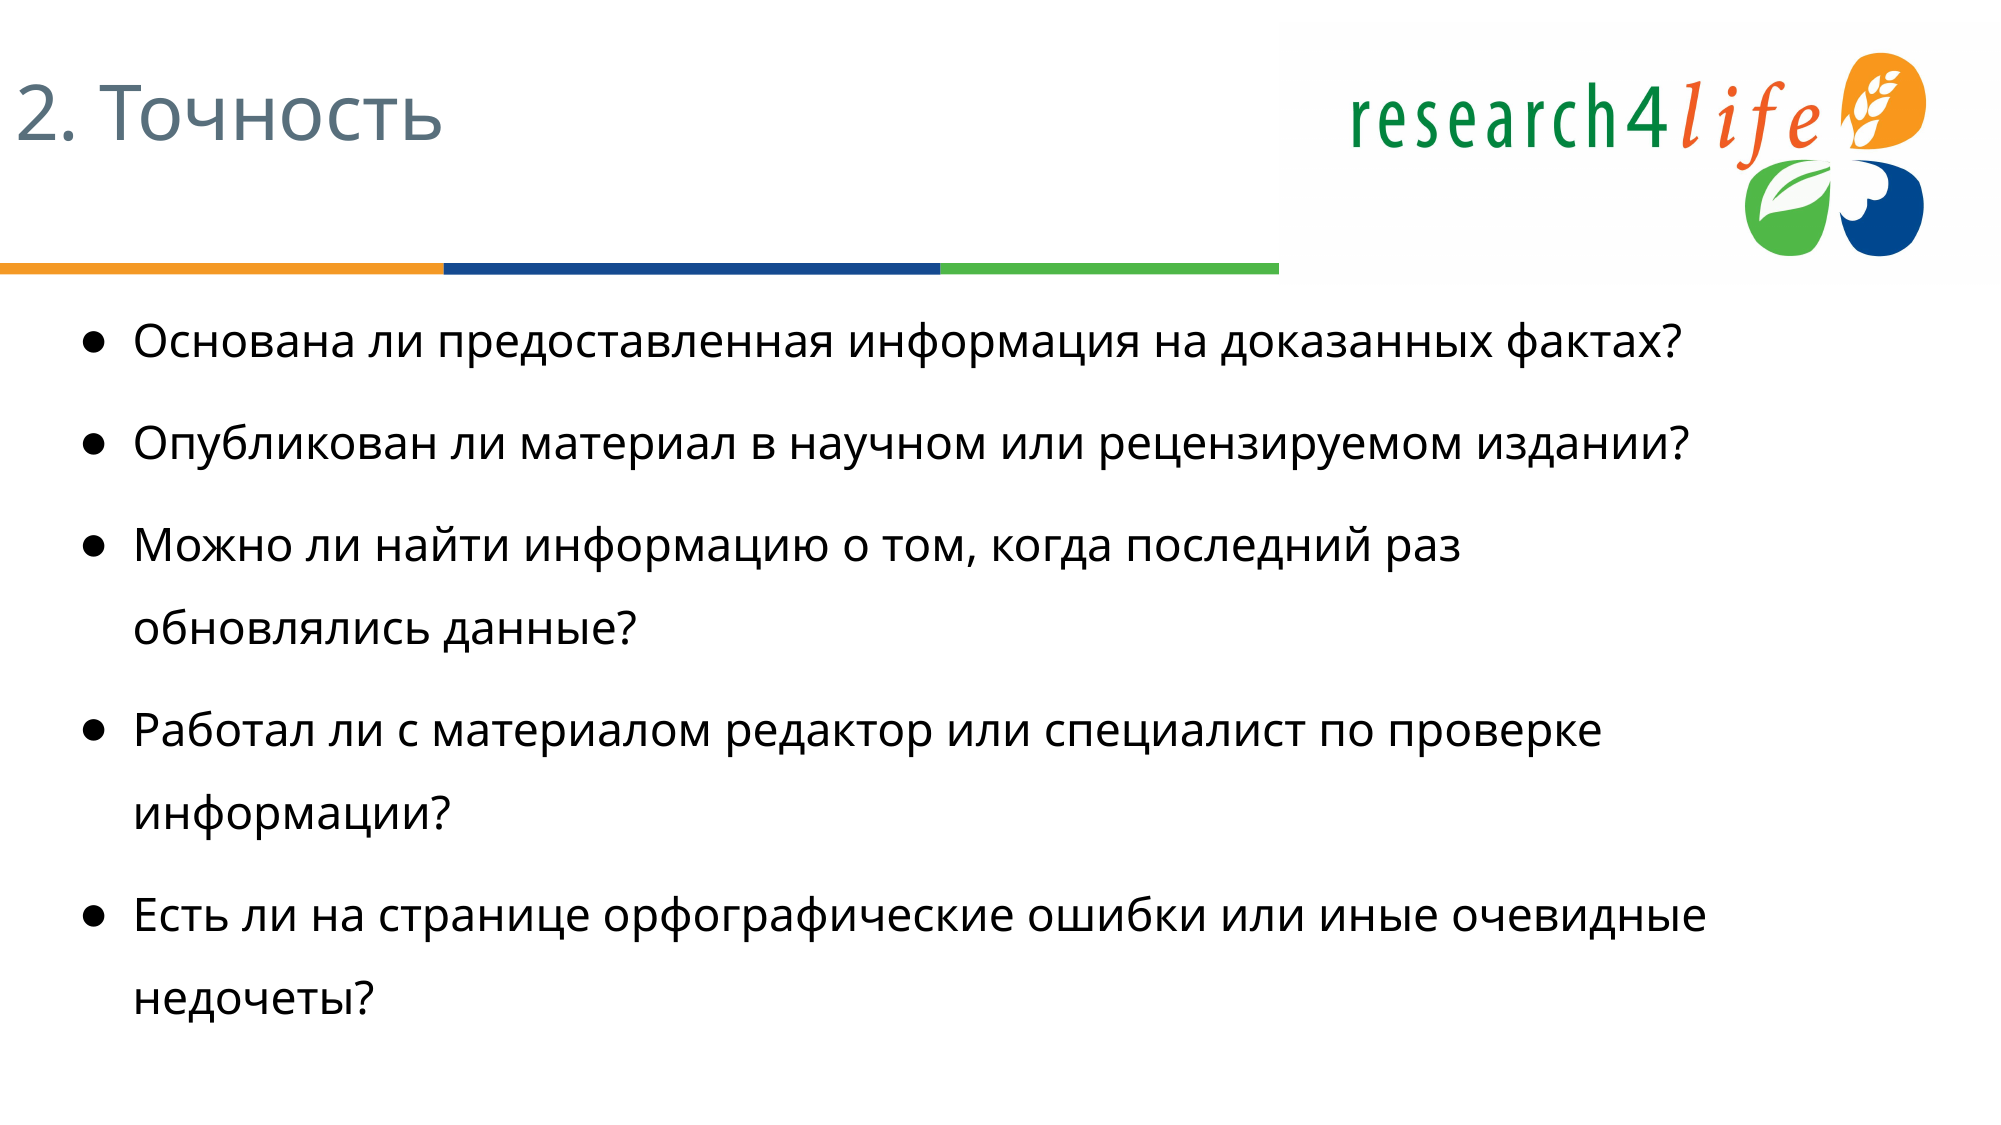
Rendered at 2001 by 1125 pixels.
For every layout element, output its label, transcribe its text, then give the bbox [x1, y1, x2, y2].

list Основана ли предоставленная информация на доказанных фактах? Опубликован ли материал в научном или рецензируемом издании? Можно ли найти информацию о том, когда последний раз обновлялись данные? Работал ли с материалом редактор или специалист по проверке информации? Есть ли на странице орфографические ошибки или иные очевидные недочеты? [63, 276, 1772, 1041]
picture [1279, 22, 2000, 285]
title 2. Точность [0, 66, 1346, 244]
